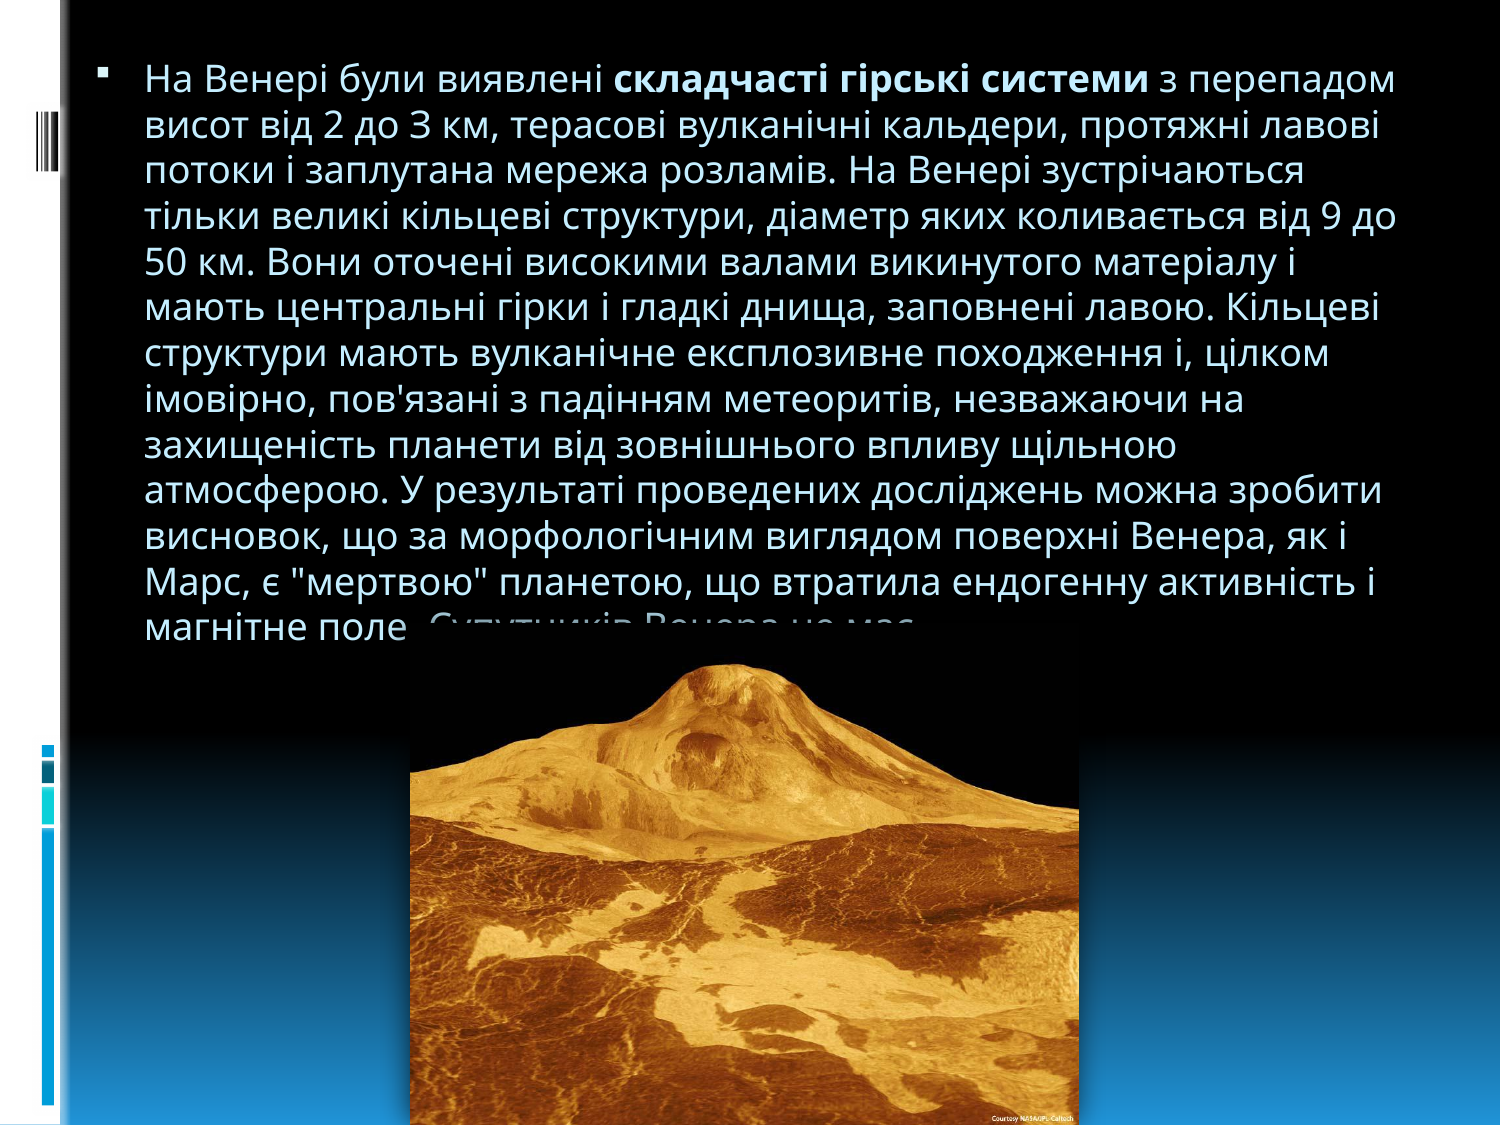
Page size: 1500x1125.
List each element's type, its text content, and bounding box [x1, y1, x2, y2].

list На Венері були виявлені складчасті гірські системи з перепадом висот від 2 до З км, терасові вулканічні кальдери, протяжні лавові потоки і заплутана мережа розламів. На Венері зустрічаються тільки великі кільцеві структури, діаметр яких коливається від 9 до 50 км. Вони оточені високими валами викинутого матеріалу і мають центральні гірки і гладкі днища, заповнені лавою. Кільцеві структури мають вулканічне експлозивне походження і, цілком імовірно, пов'язані з падінням метеоритів, незважаючи на захищеність планети від зовнішнього впливу щільною атмосферою. У результаті проведених досліджень можна зробити висновок, що за морфологічним виглядом поверхні Венера, як і Марс, є "мертвою" планетою, що втратила ендогенну активність і магнітне поле. Супутників Венера не має. [70, 46, 1430, 692]
picture [409, 623, 1079, 1125]
